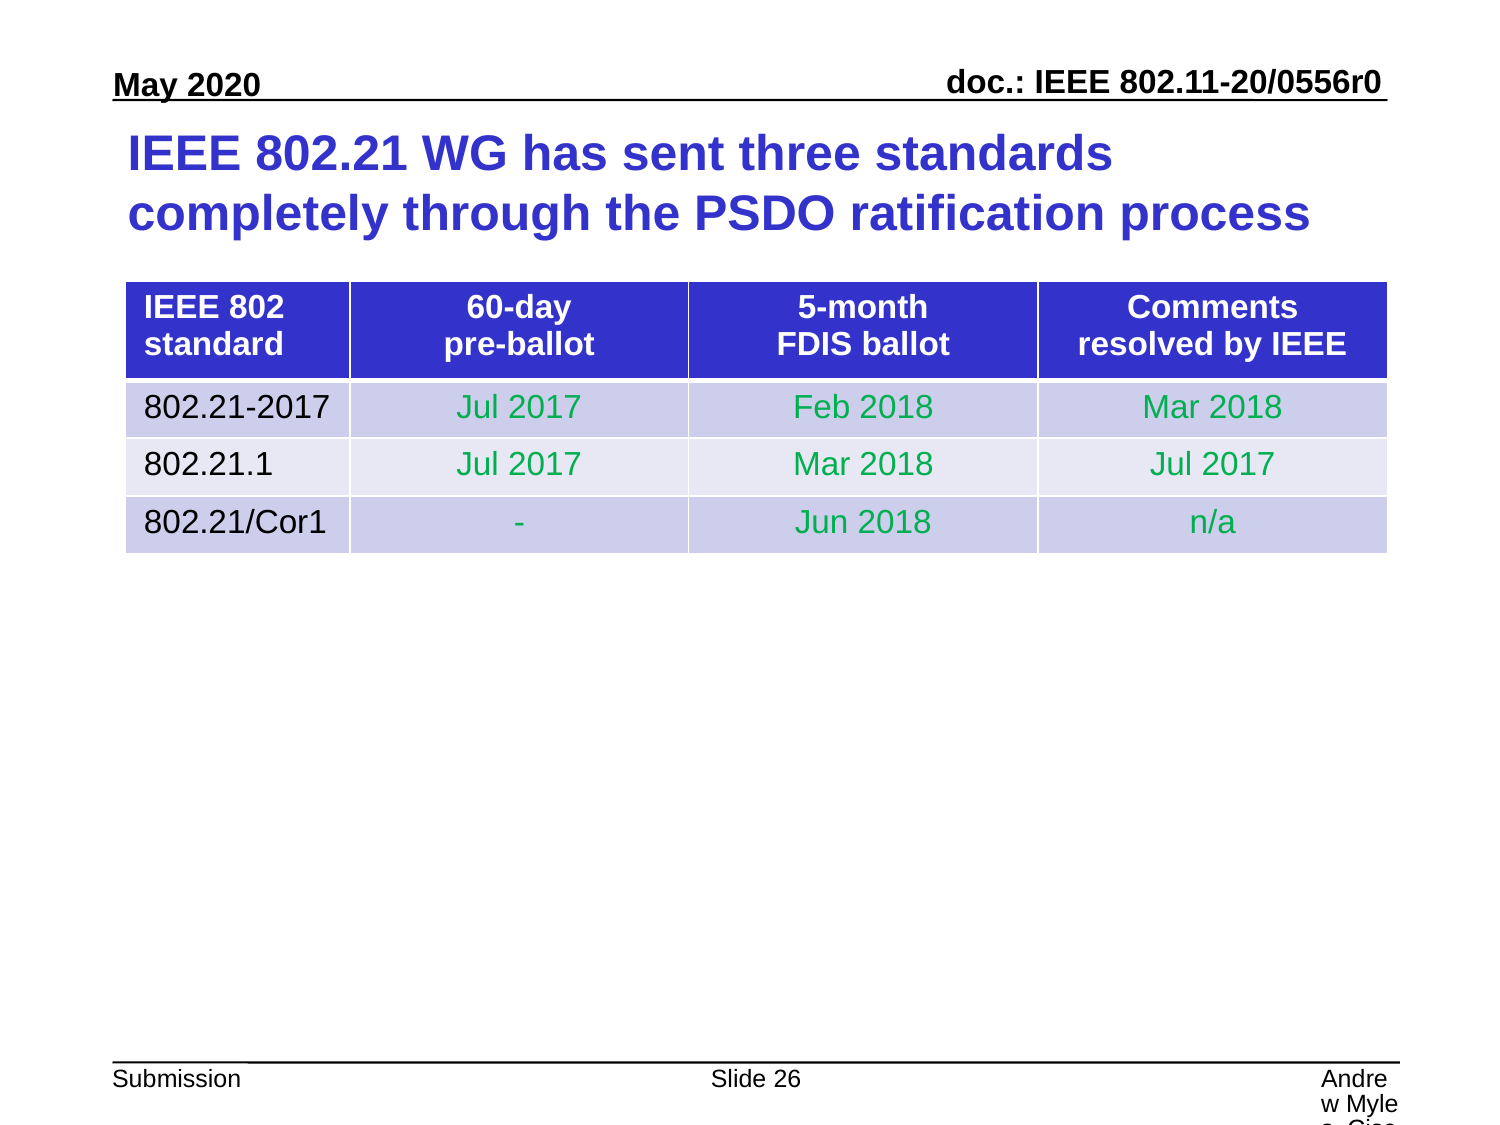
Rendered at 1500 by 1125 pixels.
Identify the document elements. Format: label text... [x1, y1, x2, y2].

table_cell Jul 2017 [351, 439, 688, 495]
table_header 5-month FDIS ballot [689, 282, 1037, 378]
table_cell Jul 2017 [351, 383, 688, 437]
slide_number Slide 26 [709, 1061, 803, 1093]
table_cell 802.21/Cor1 [126, 497, 349, 553]
table_cell Jul 2017 [1039, 439, 1387, 495]
table_header 60-day pre-ballot [351, 282, 688, 378]
table_cell Mar 2018 [689, 439, 1037, 495]
table_cell Feb 2018 [689, 383, 1037, 437]
table_cell 802.21.1 [126, 439, 349, 495]
footer Andrew Myles, Cisco [1320, 1061, 1402, 1093]
table_cell - [351, 497, 688, 553]
table_cell Jun 2018 [689, 497, 1037, 553]
title IEEE 802.21 WG has sent three standards completely through the PSDO ratification process [112, 112, 1388, 288]
table_cell n/a [1039, 497, 1387, 553]
table_cell Mar 2018 [1039, 383, 1387, 437]
table_cell 802.21-2017 [126, 383, 349, 437]
table_header Comments resolved by IEEE [1039, 282, 1387, 378]
table_header IEEE 802 standard [126, 282, 349, 378]
